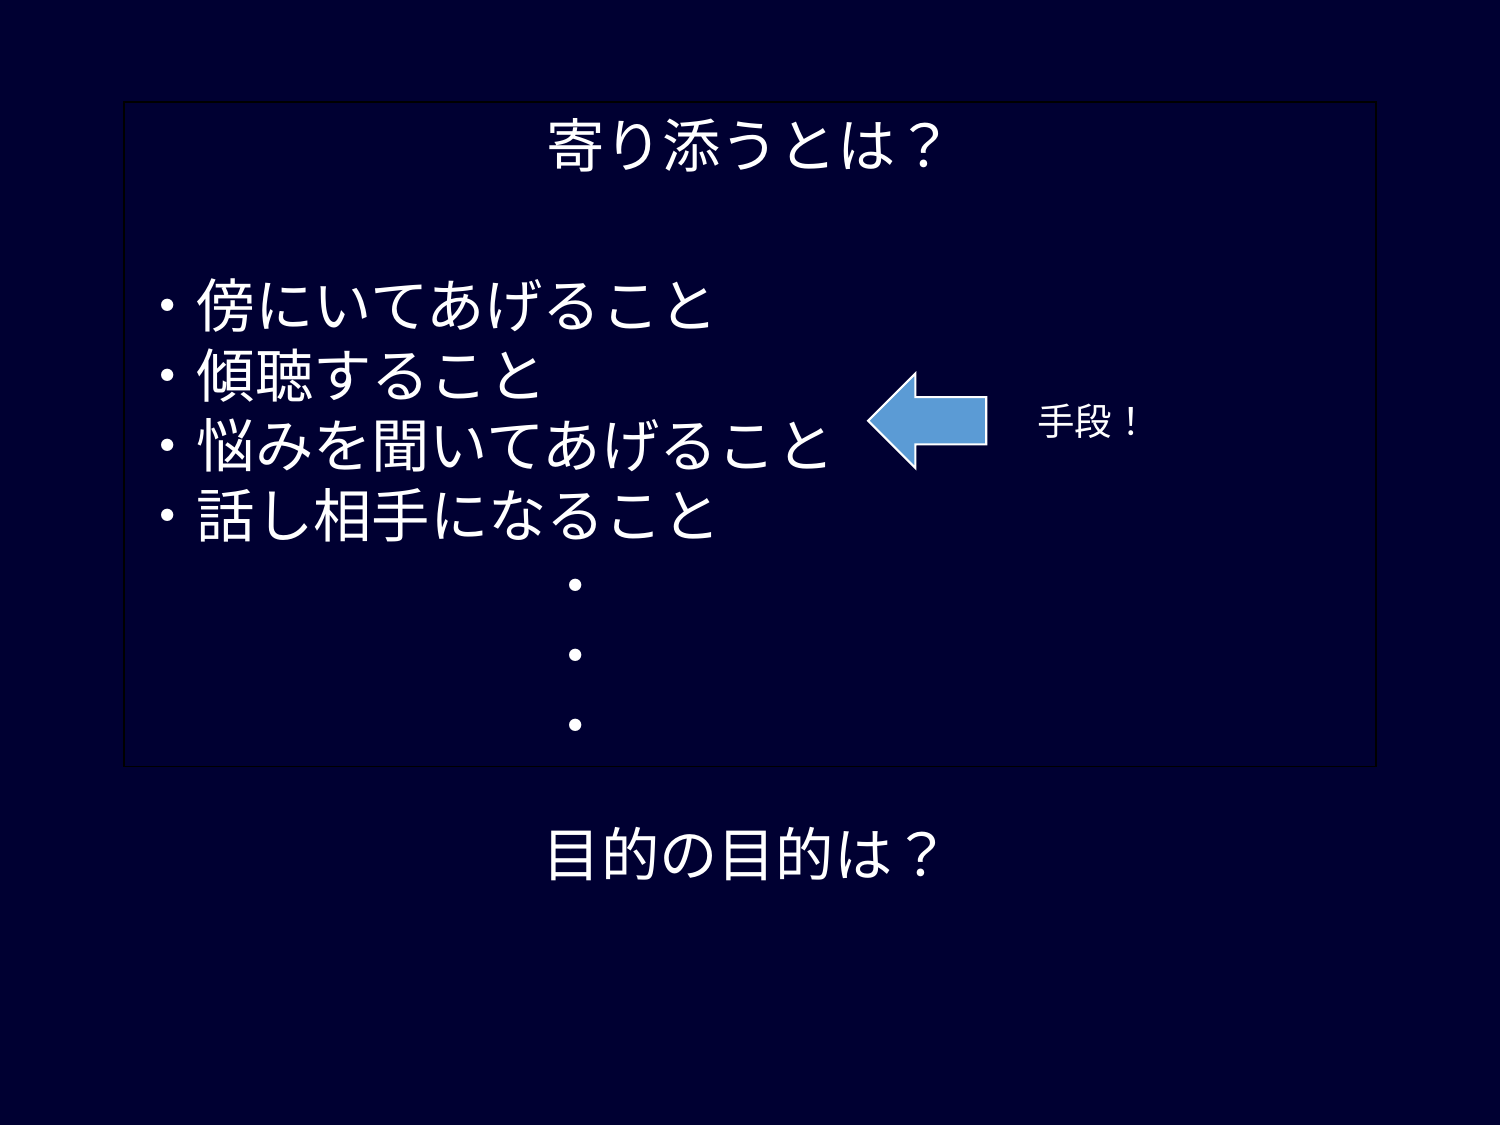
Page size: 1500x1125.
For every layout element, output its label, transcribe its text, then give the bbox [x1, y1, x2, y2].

text_box [866, 371, 988, 471]
text_box 目的の目的は？ [528, 810, 966, 896]
text_box 手段！ [1022, 390, 1165, 451]
text_box 寄り添うとは？ ・傍にいてあげること ・傾聴すること ・悩みを聞いてあげること ・話し相手になること ・ ・ ・ [123, 101, 1376, 767]
